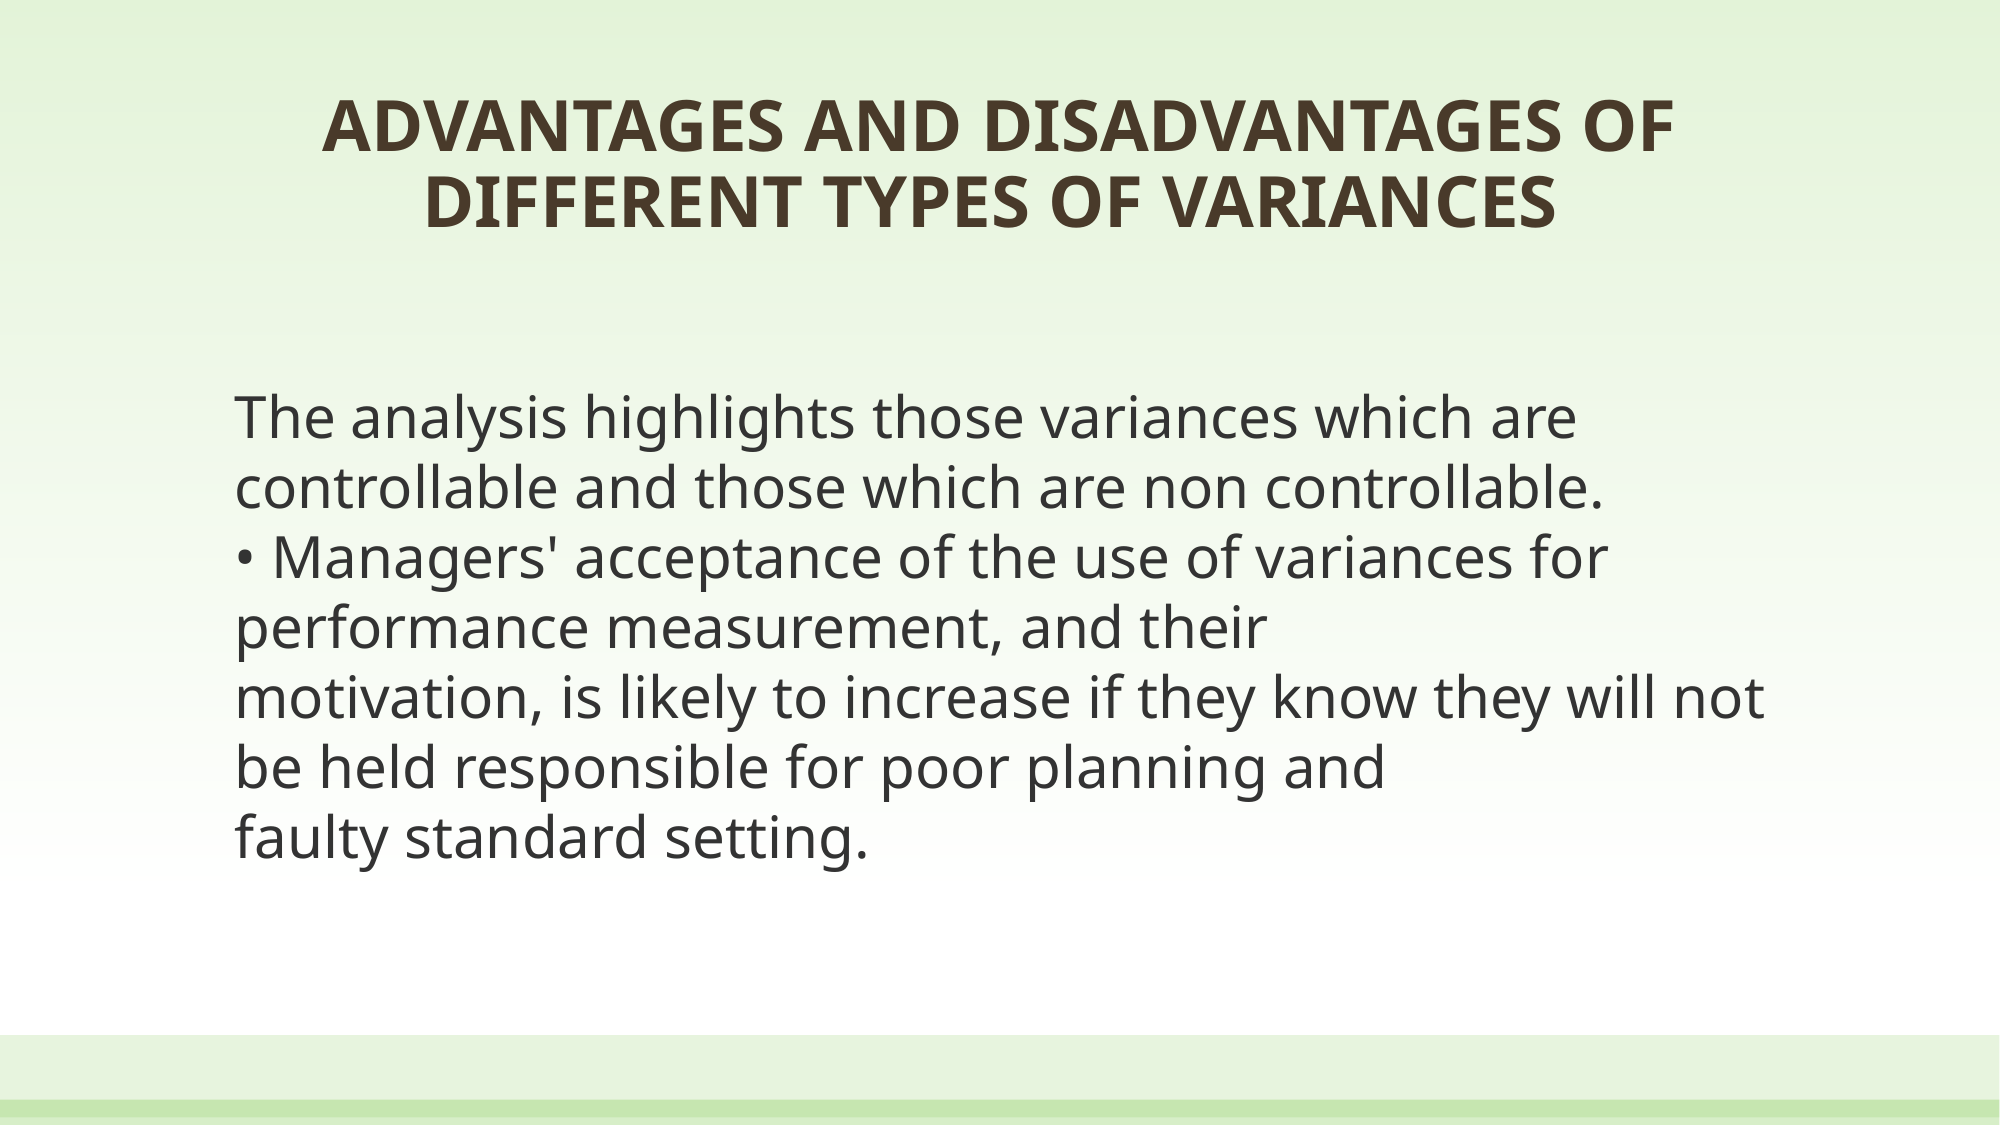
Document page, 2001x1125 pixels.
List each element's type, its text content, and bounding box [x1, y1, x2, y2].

title ADVANTAGES AND DISADVANTAGES OF DIFFERENT TYPES OF VARIANCES [219, 71, 1780, 251]
text_box The analysis highlights those variances which are controllable and those which are non controllable. • Managers' acceptance of the use of variances for performance measurement, and their motivation, is likely to increase if they know they will not be held responsible for poor planning and faulty standard setting. [219, 373, 1803, 948]
